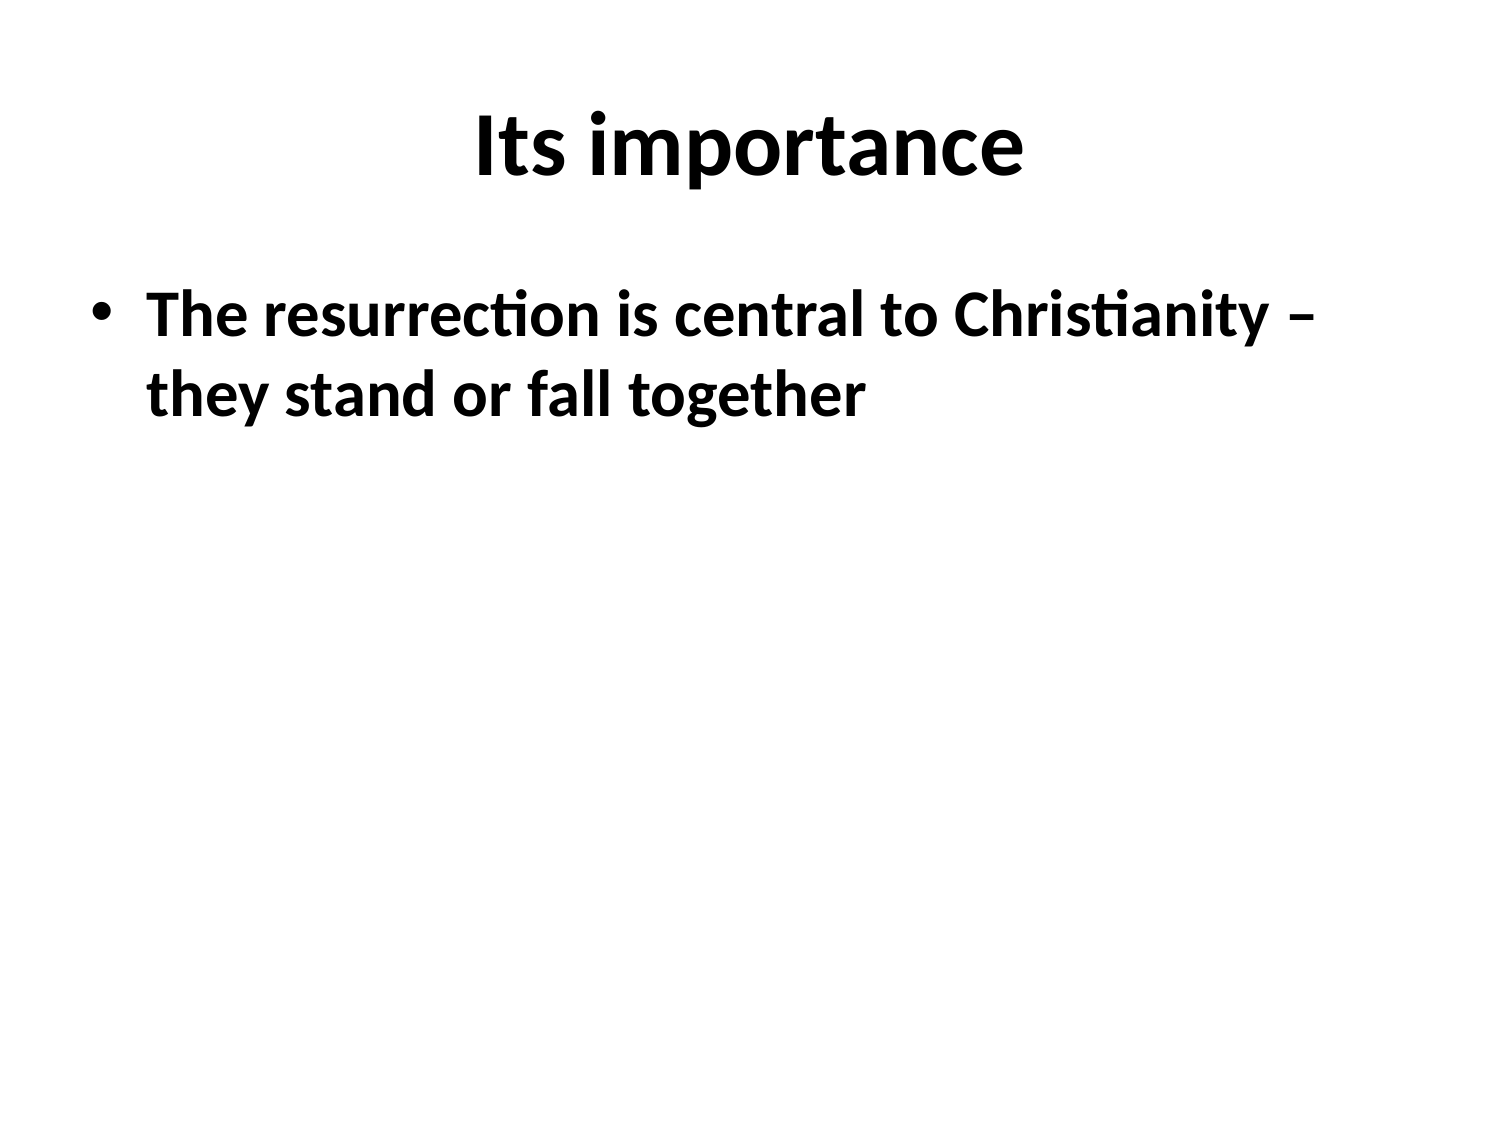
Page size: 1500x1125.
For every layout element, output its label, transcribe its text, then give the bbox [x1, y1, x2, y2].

list The resurrection is central to Christianity – they stand or fall together [75, 262, 1425, 1125]
title Its importance [75, 45, 1425, 233]
